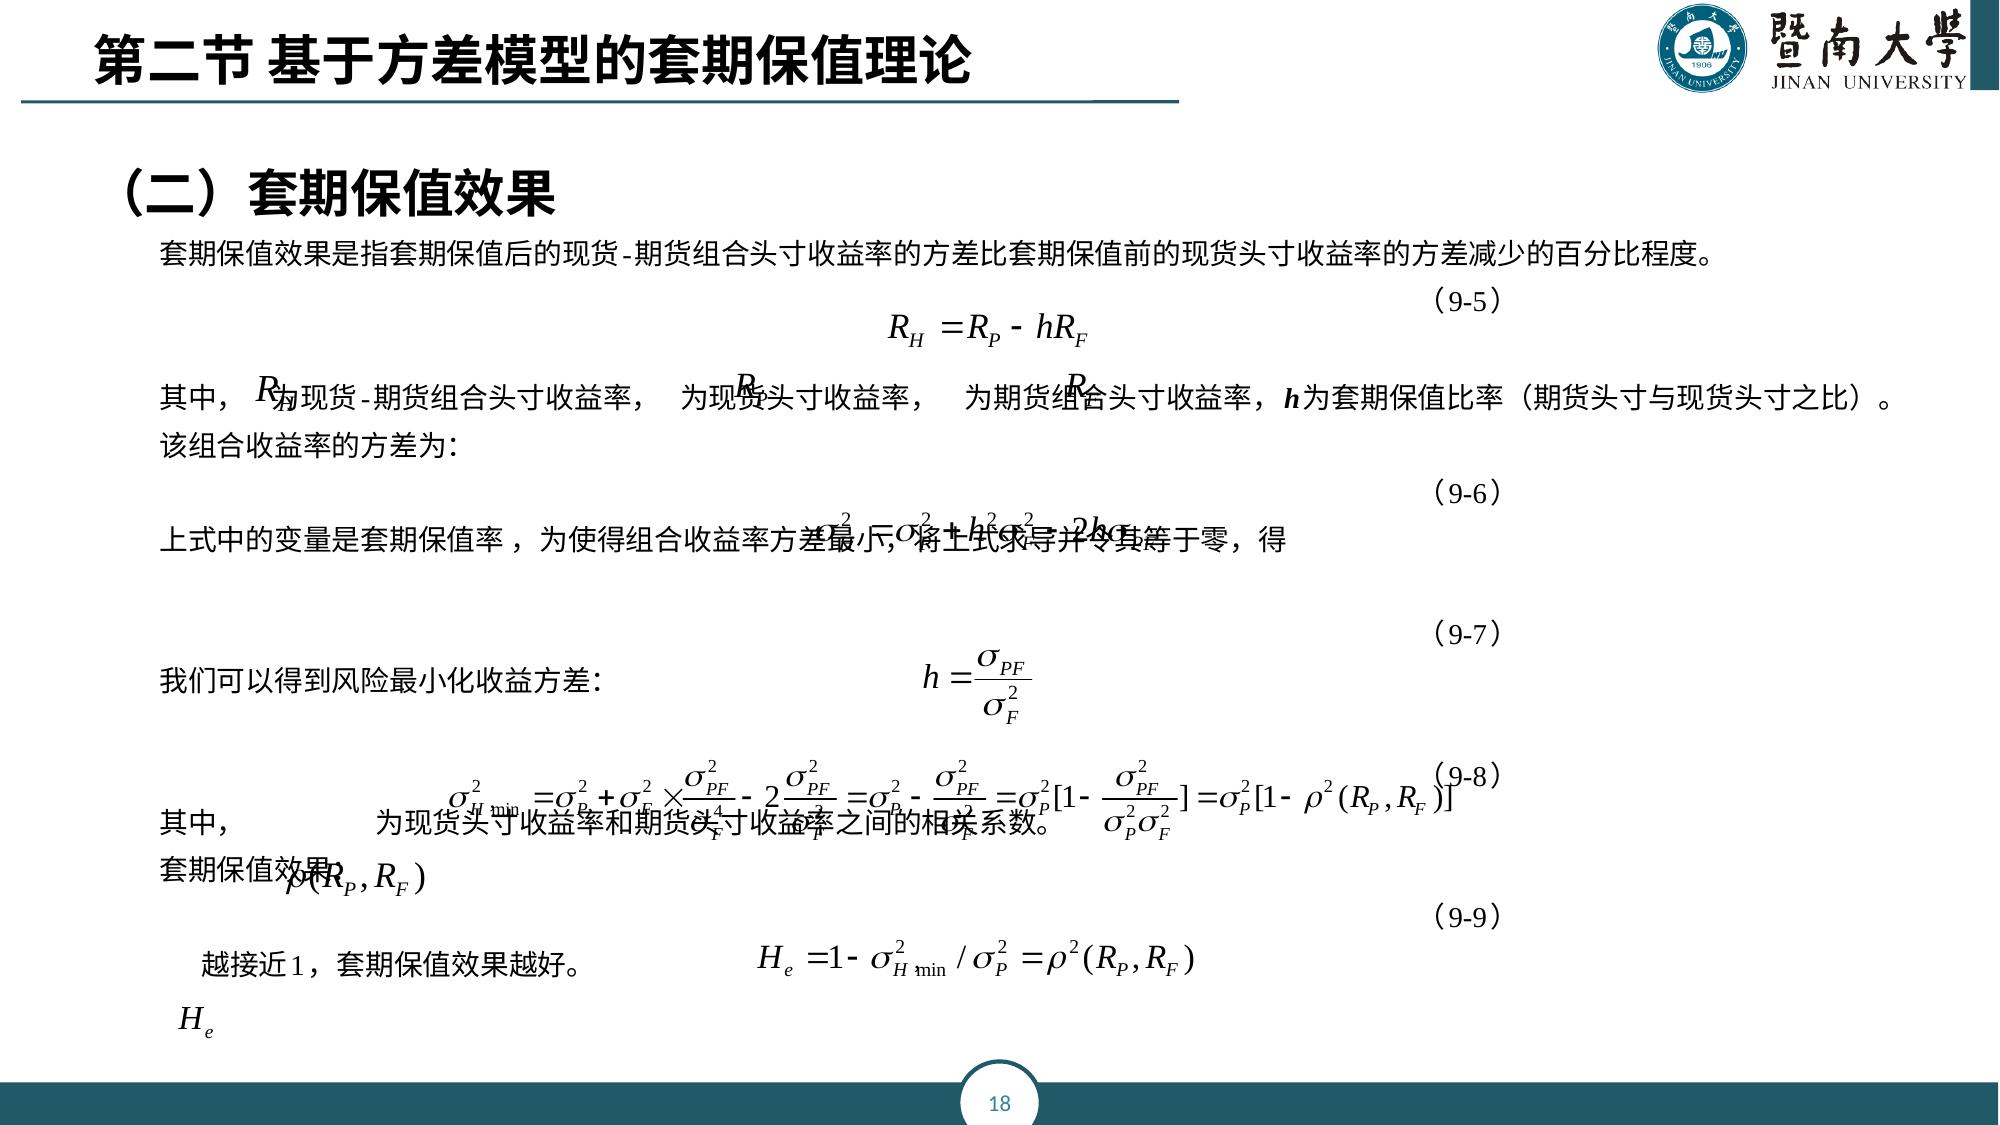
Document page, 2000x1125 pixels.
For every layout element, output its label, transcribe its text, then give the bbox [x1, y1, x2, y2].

picture [1657, 3, 1967, 93]
text_box （二）套期保值效果 套期保值效果是指套期保值后的现货-期货组合头寸收益率的方差比套期保值前的现货头寸收益率的方差减少的百分比程度。 （9-5） 其中， 为现货-期货组合头寸收益率， 为现货头寸收益率， 为期货组合头寸收益率，h为套期保值比率（期货头寸与现货头寸之比）。 该组合收益率的方差为： （9-6） 上式中的变量是套期保值率 ，为使得组合收益率方差最小，将上式求导并令其等于零，得 （9-7） 我们可以得到风险最小化收益方差： （9-8） 其中， 为现货头寸收益率和期货头寸收益率之间的相关系数。 套期保值效果： （9-9） 越接近1，套期保值效果越好。 [78, 110, 1957, 1059]
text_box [248, 363, 303, 421]
text_box 第二节 基于方差模型的套期保值理论 [78, 19, 1248, 99]
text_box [751, 931, 1201, 986]
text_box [172, 995, 221, 1047]
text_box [444, 751, 1457, 847]
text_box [810, 503, 1166, 560]
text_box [1058, 361, 1107, 416]
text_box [881, 302, 1098, 357]
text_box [916, 633, 1039, 732]
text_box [727, 361, 776, 416]
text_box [278, 850, 434, 906]
